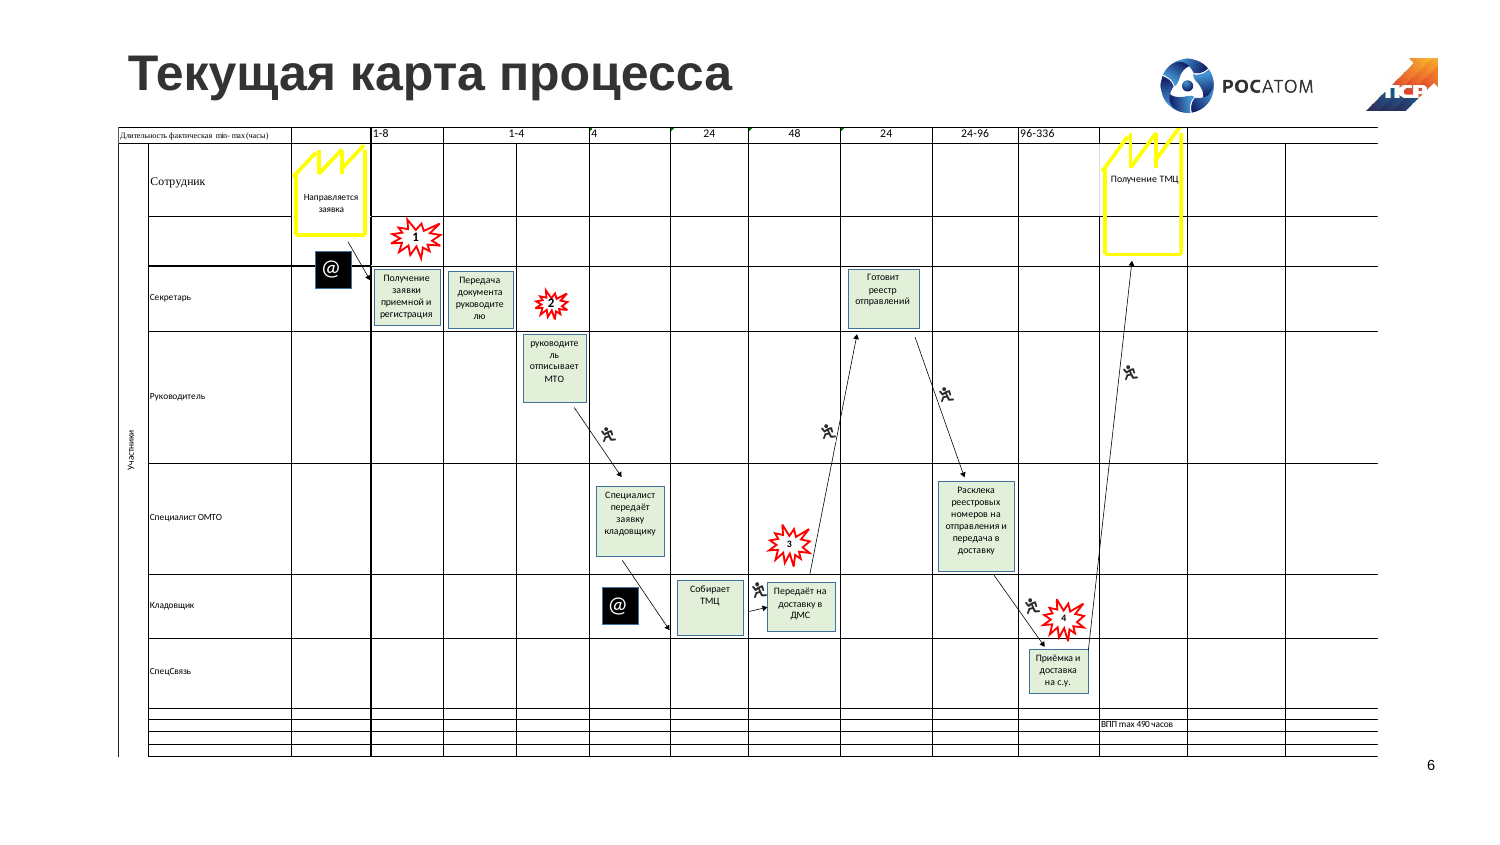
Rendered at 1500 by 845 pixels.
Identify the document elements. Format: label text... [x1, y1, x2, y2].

picture [1160, 58, 1313, 113]
picture [1365, 58, 1438, 113]
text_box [118, 127, 1379, 758]
title Текущая карта процесса [127, 47, 1257, 102]
